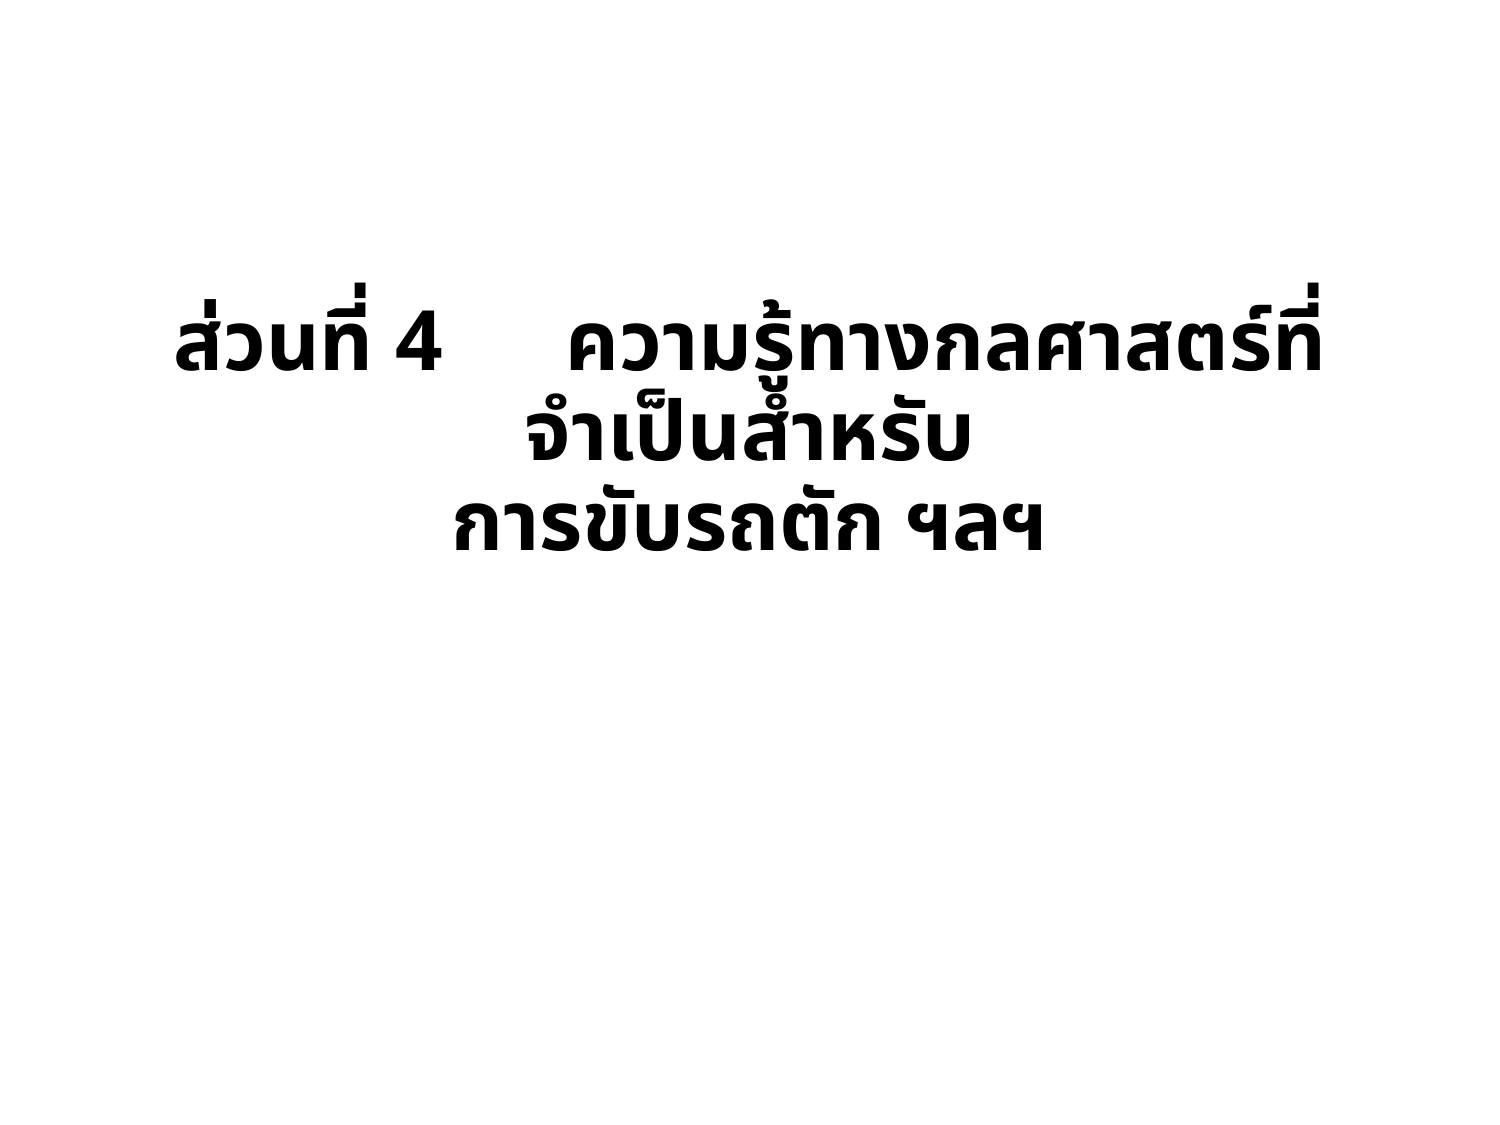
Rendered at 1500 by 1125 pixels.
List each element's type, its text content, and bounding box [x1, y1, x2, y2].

title ส่วนที่ 4 ความรู้ทางกลศาสตร์ที่จำเป็นสำหรับ การขับรถตัก ฯลฯ [112, 477, 1388, 576]
